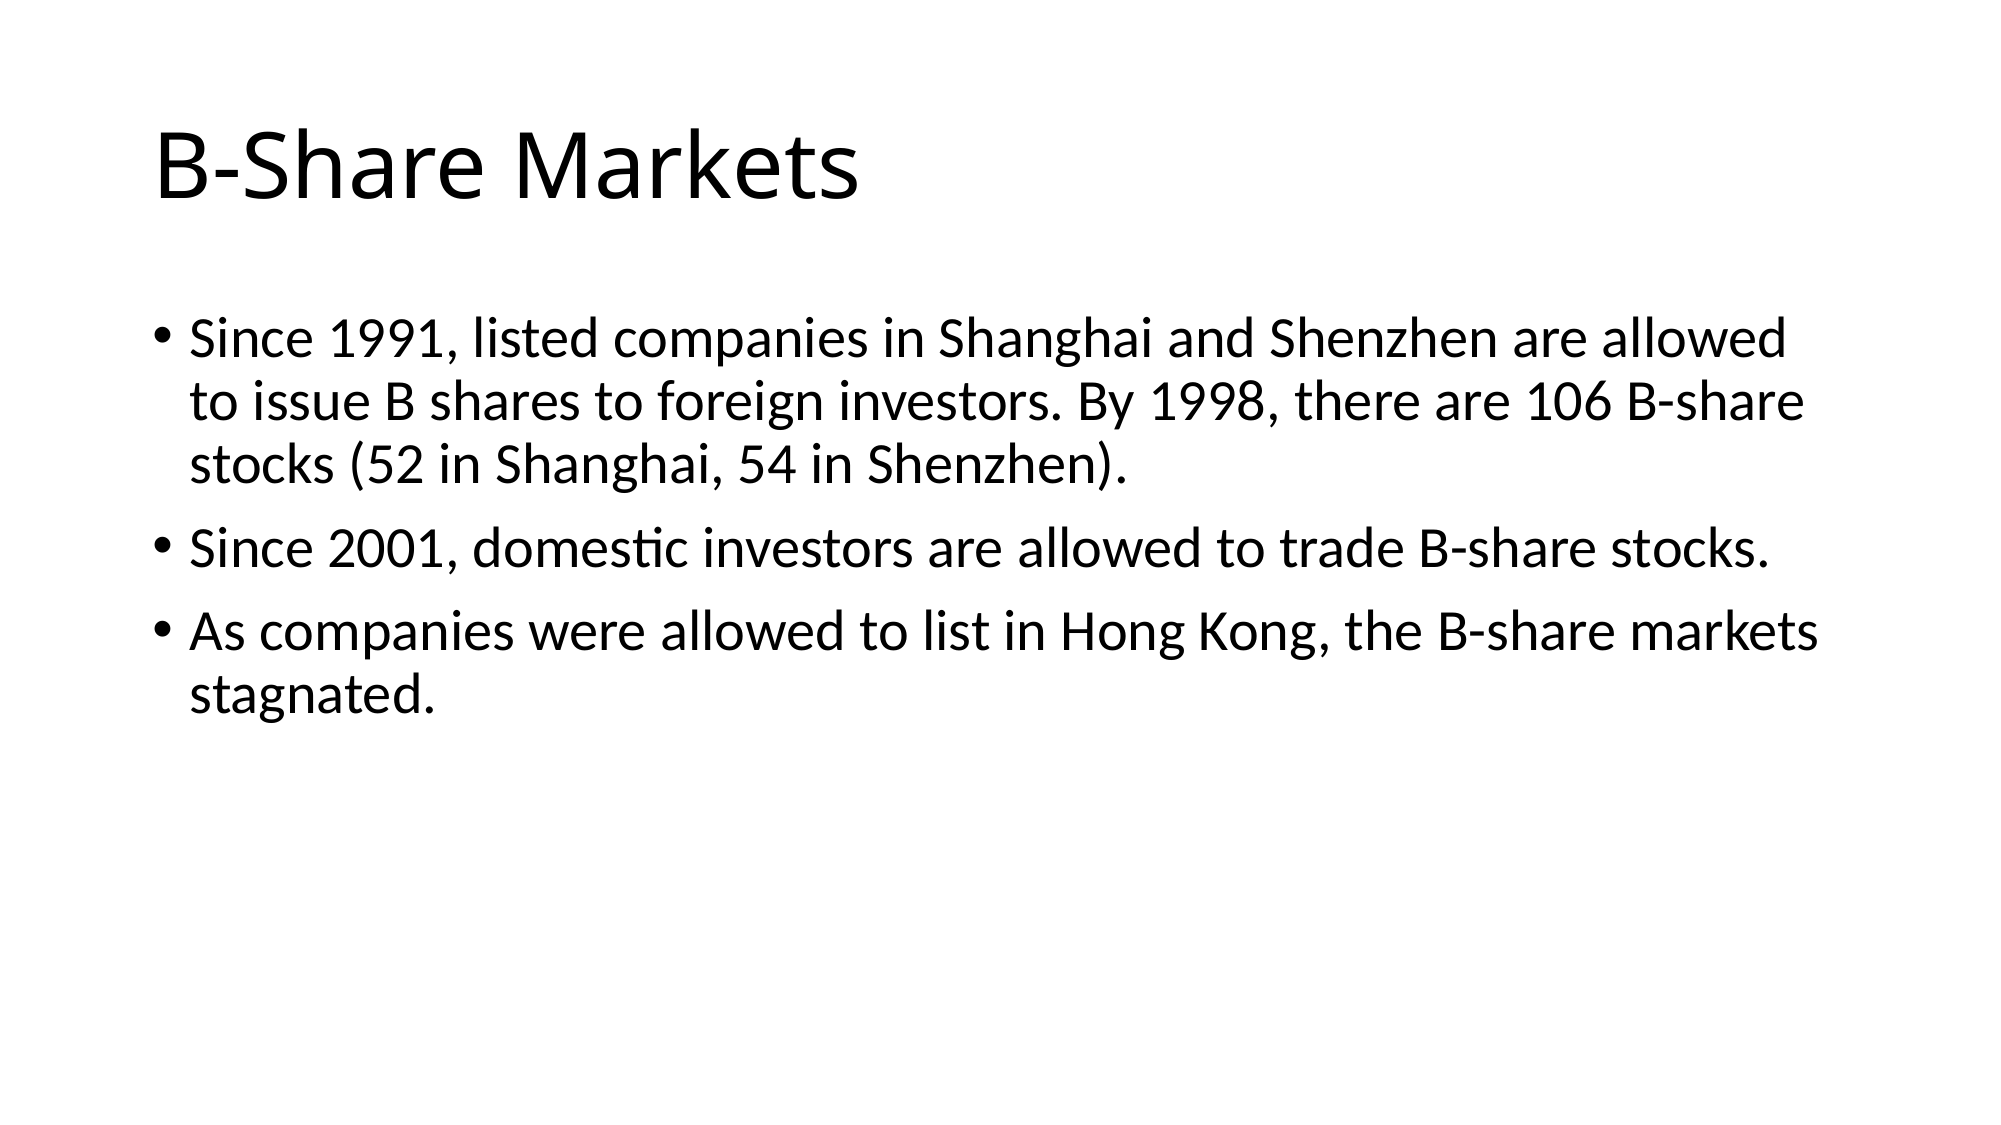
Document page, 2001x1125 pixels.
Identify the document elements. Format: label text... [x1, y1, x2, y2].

title B-Share Markets [137, 59, 1863, 278]
list Since 1991, listed companies in Shanghai and Shenzhen are allowed to issue B shares to foreign investors. By 1998, there are 106 B-share stocks (52 in Shanghai, 54 in Shenzhen). Since 2001, domestic investors are allowed to trade B-share stocks. As companies were allowed to list in Hong Kong, the B-share markets stagnated. [137, 299, 1863, 1014]
